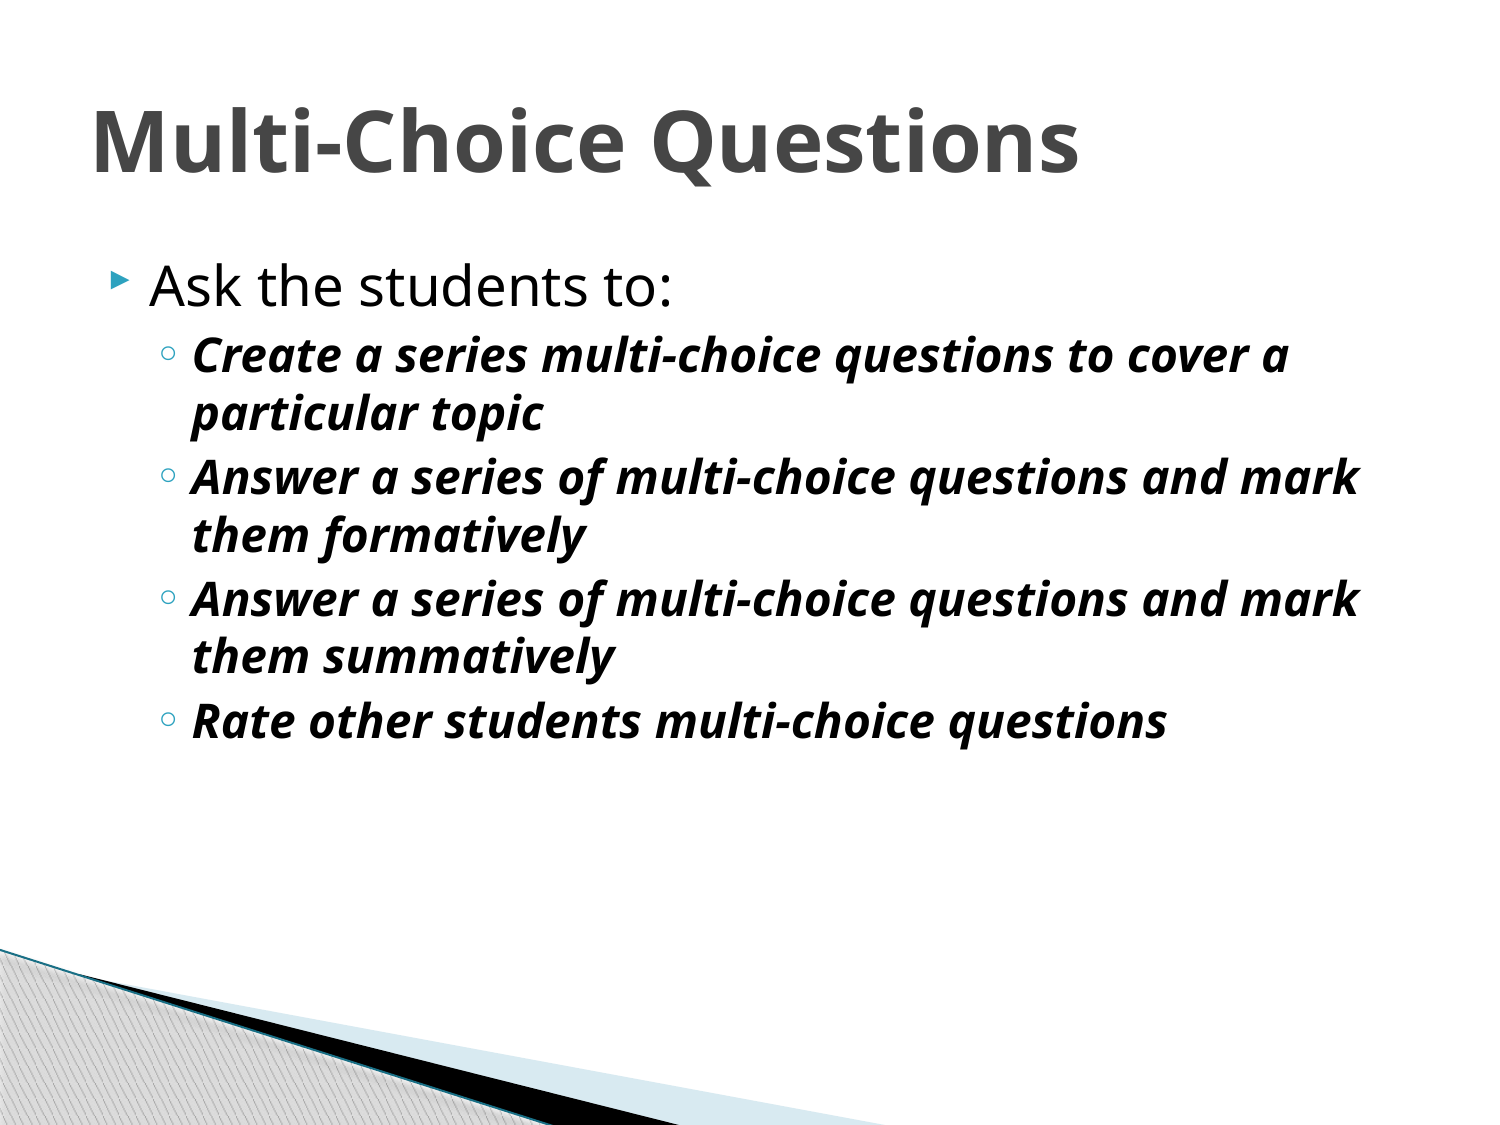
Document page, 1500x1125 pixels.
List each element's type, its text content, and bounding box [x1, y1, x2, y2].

list Ask the students to: Create a series multi-choice questions to cover a particular topic Answer a series of multi-choice questions and mark them formatively Answer a series of multi-choice questions and mark them summatively Rate other students multi-choice questions [75, 243, 1425, 986]
title Multi-Choice Questions [75, 45, 1425, 233]
